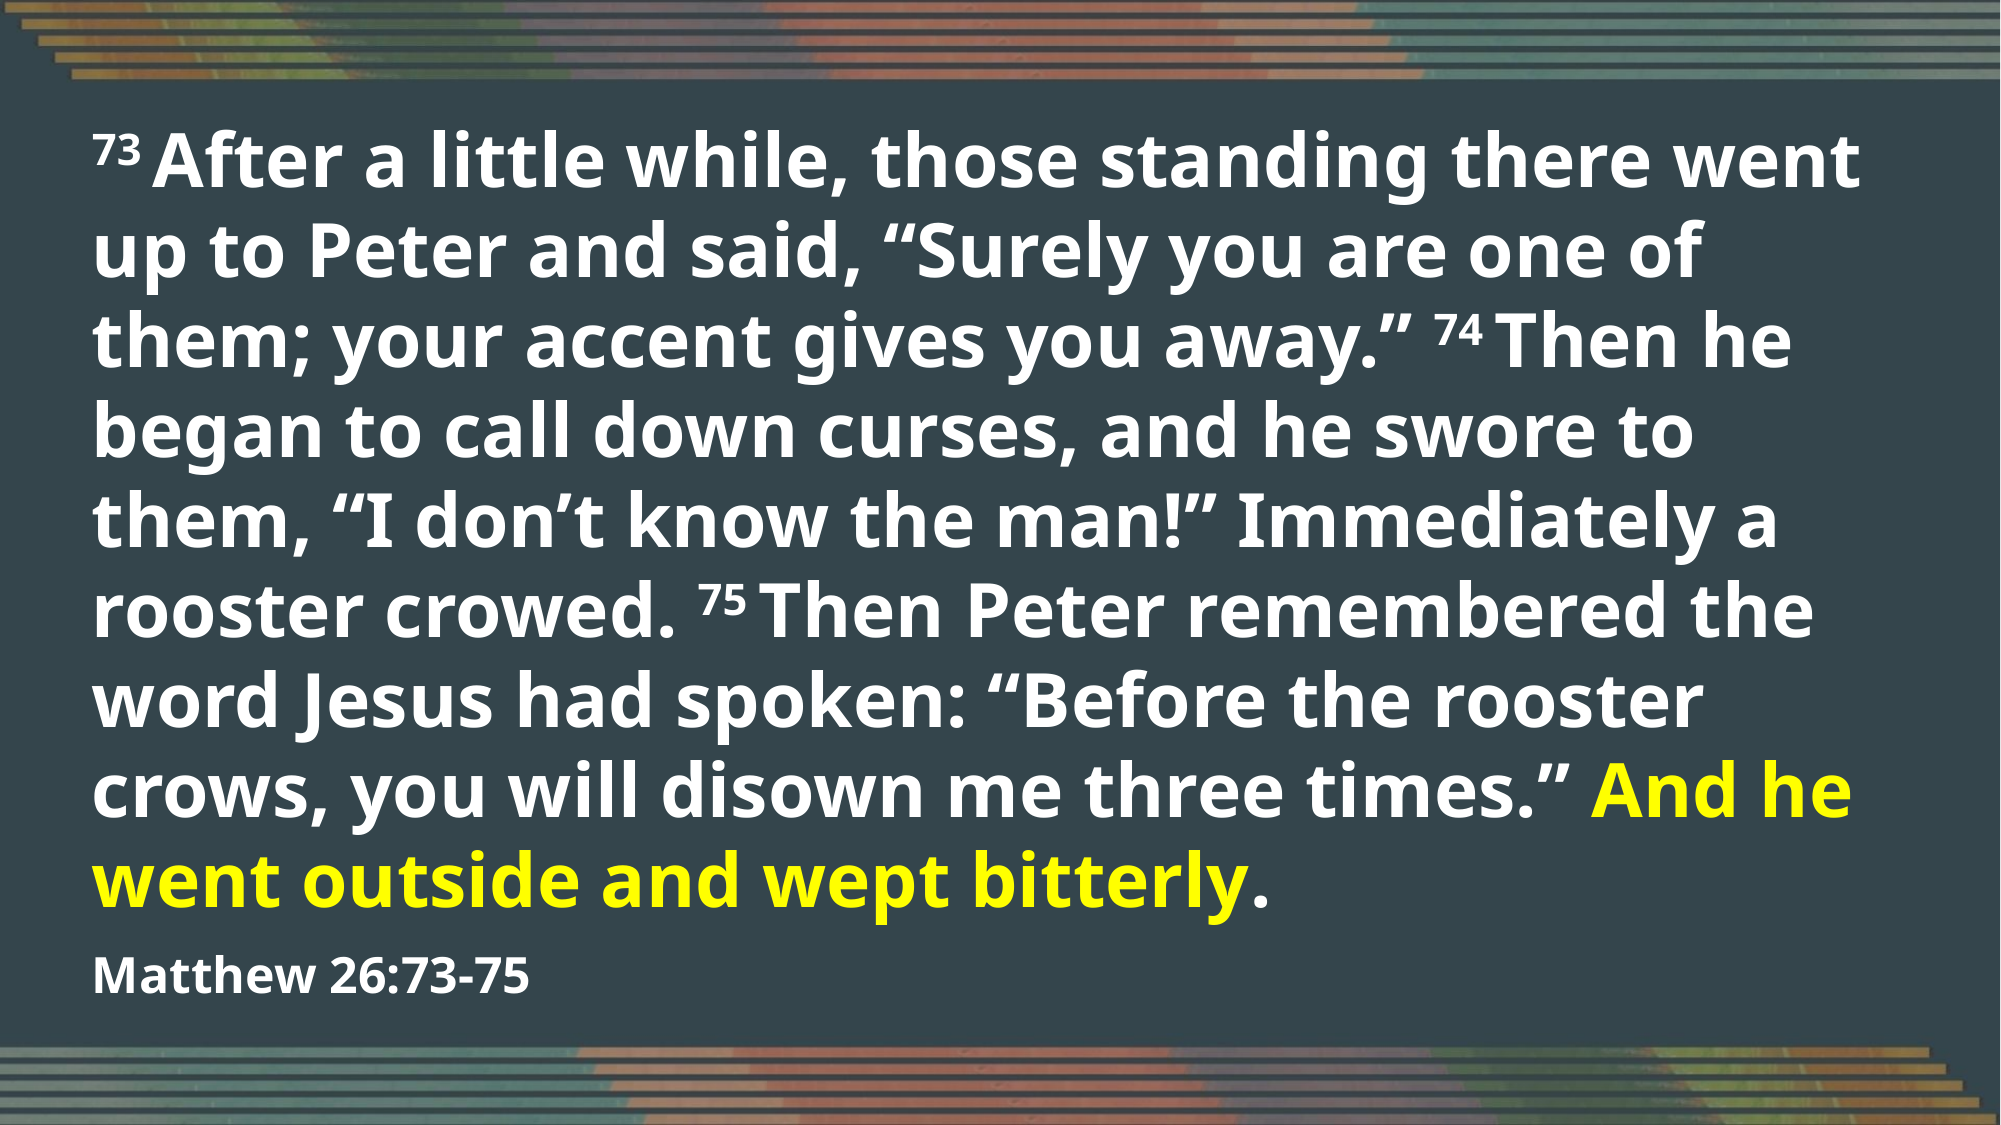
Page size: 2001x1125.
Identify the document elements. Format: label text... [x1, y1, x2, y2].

picture [0, 0, 2001, 1125]
list 73 After a little while, those standing there went up to Peter and said, “Surely you are one of them; your accent gives you away.” 74 Then he began to call down curses, and he swore to them, “I don’t know the man!” Immediately a rooster crowed. 75 Then Peter remembered the word Jesus had spoken: “Before the rooster crows, you will disown me three times.” And he went outside and wept bitterly. Matthew 26:73-75 [76, 105, 1920, 1020]
